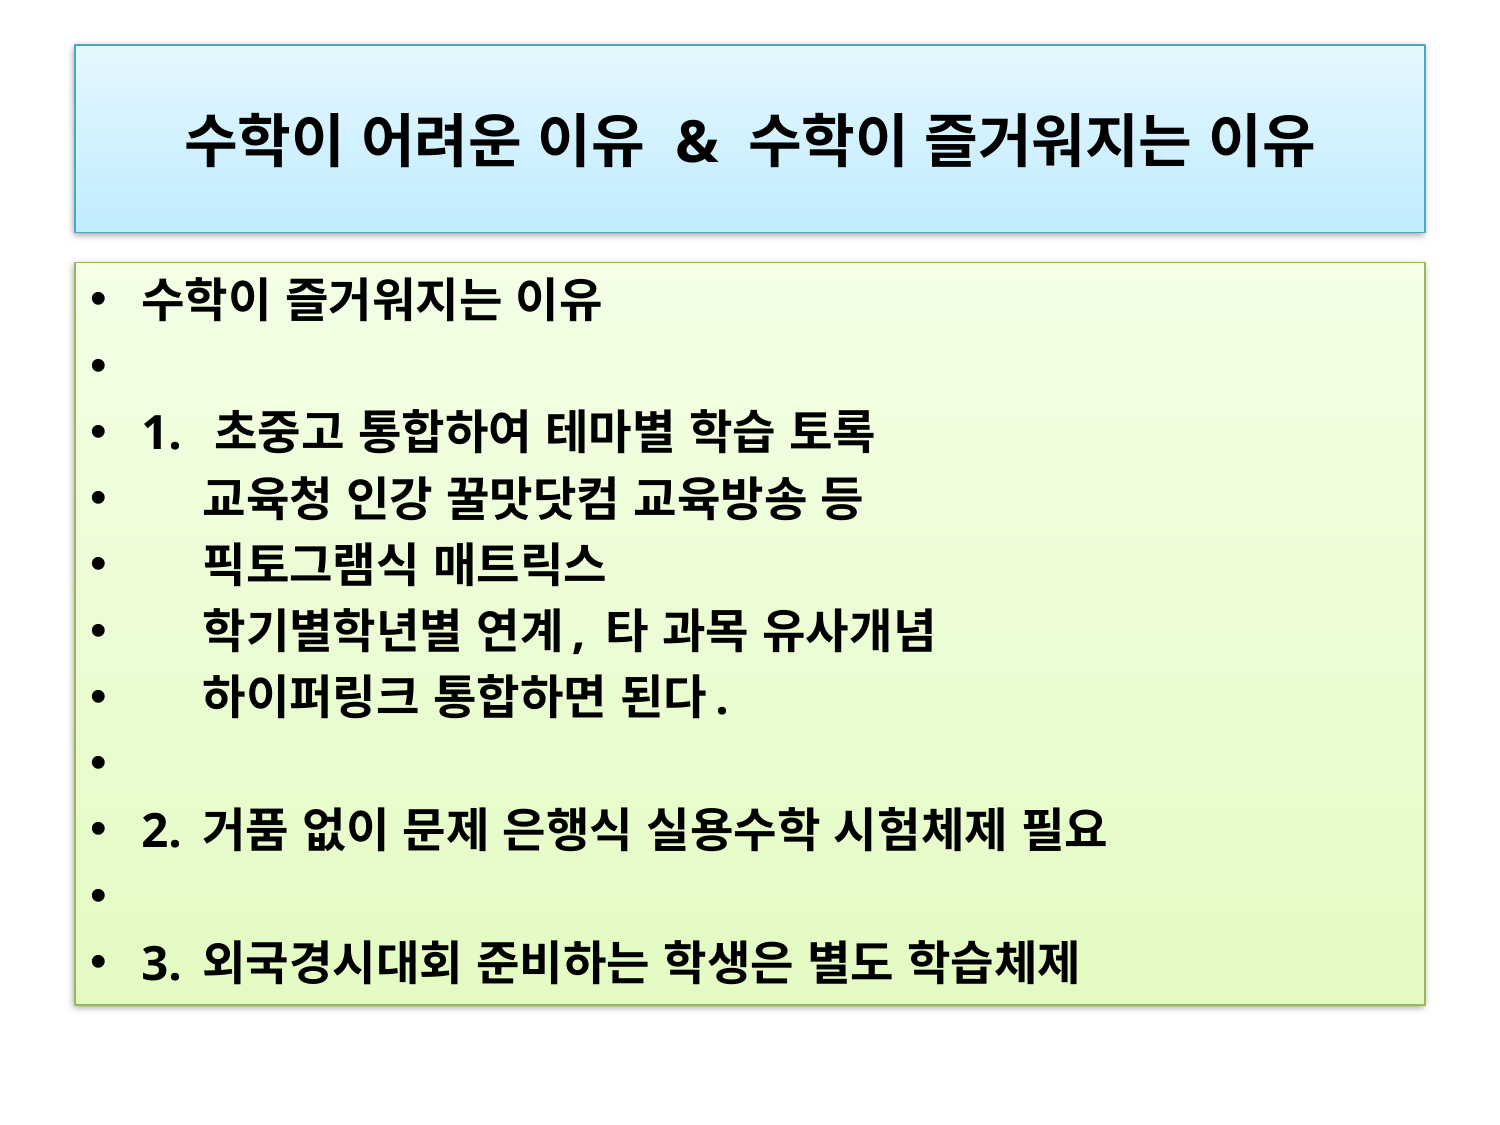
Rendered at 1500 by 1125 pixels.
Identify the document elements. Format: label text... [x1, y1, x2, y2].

list 수학이 즐거워지는 이유 1. 초중고 통합하여 테마별 학습 토록 교육청 인강 꿀맛닷컴 교육방송 등 픽토그램식 매트릭스 학기별학년별 연계, 타 과목 유사개념 하이퍼링크 통합하면 된다. 2. 거품 없이 문제 은행식 실용수학 시험체제 필요 3. 외국경시대회 준비하는 학생은 별도 학습체제 [74, 262, 1426, 1006]
title 수학이 어려운 이유 & 수학이 즐거워지는 이유 [74, 44, 1426, 233]
